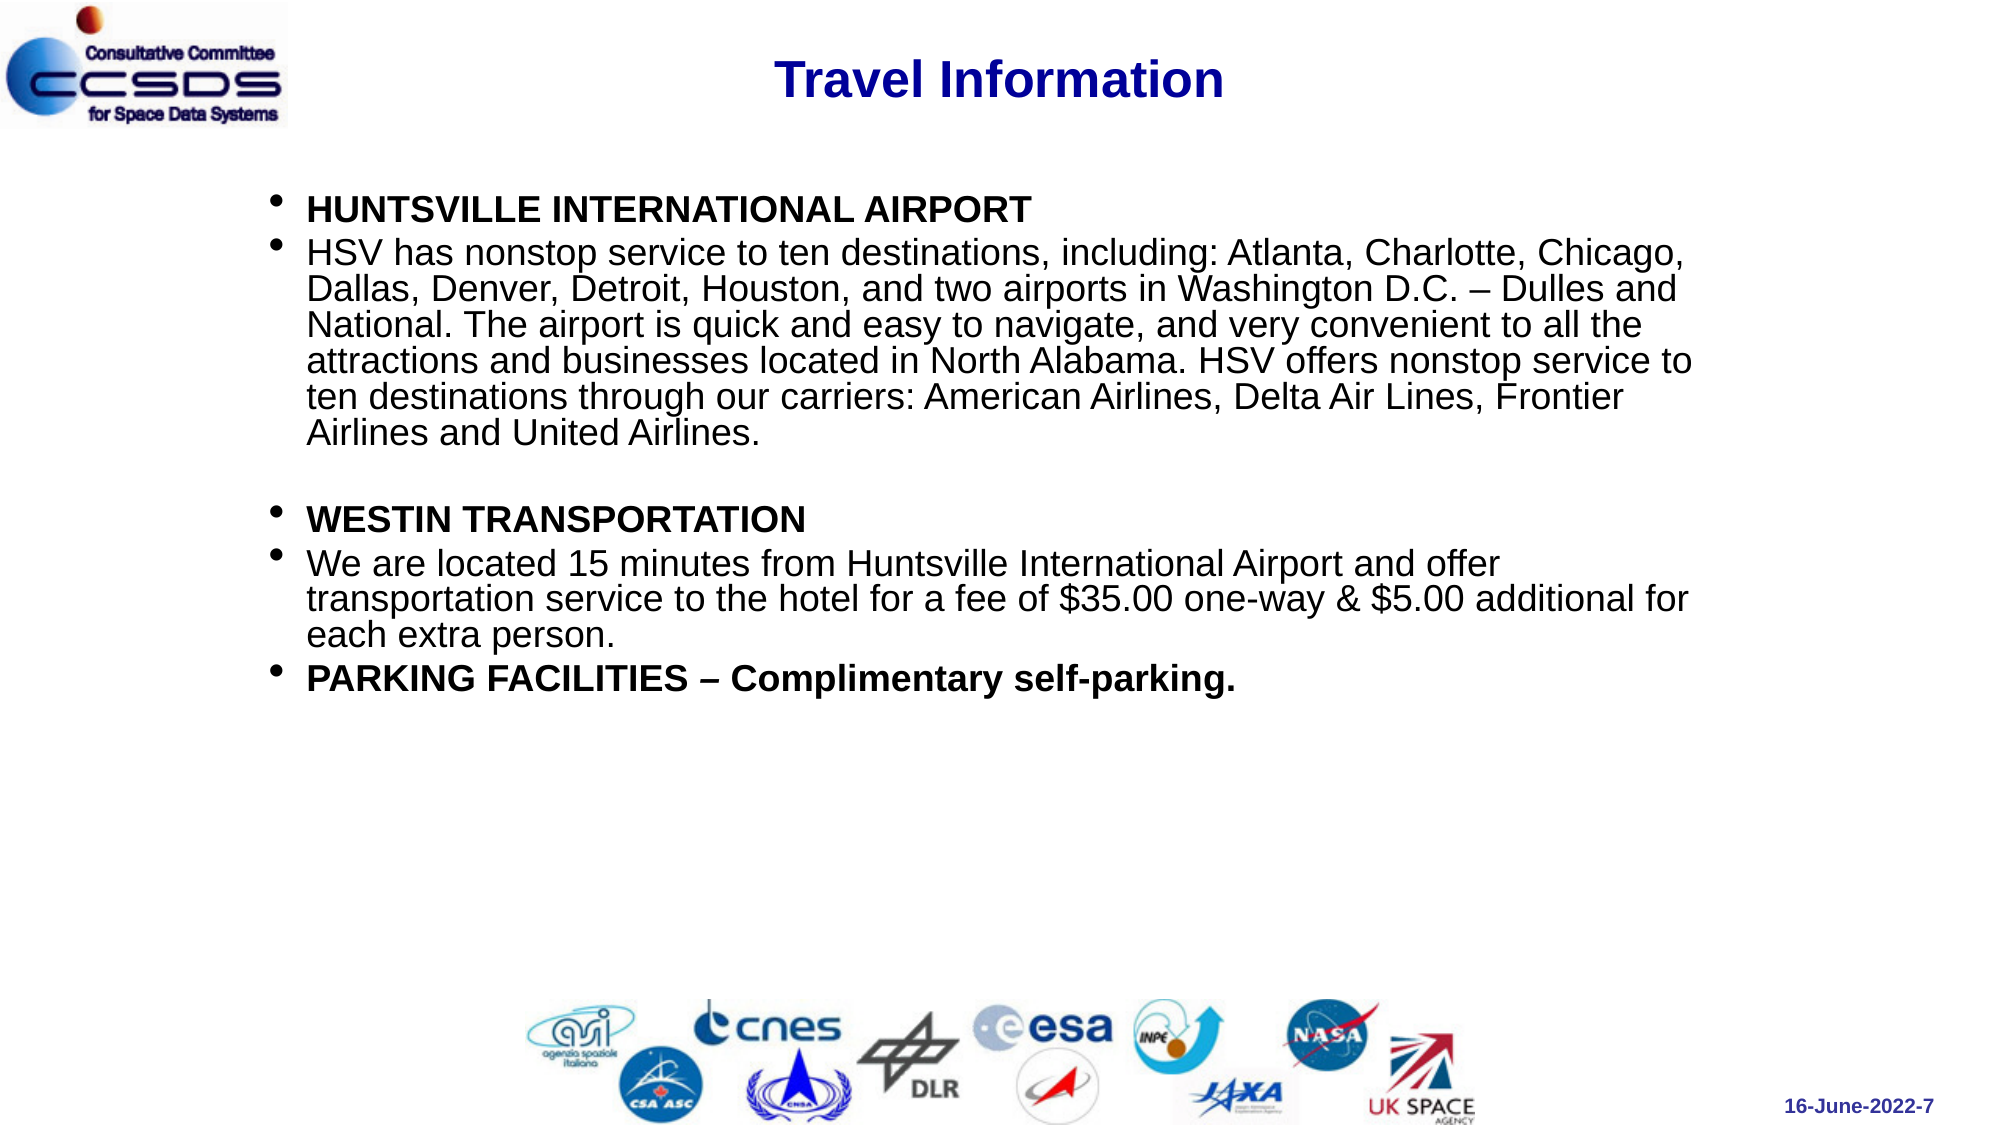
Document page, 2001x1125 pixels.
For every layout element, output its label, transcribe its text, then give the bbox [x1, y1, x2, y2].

title Travel Information [99, 45, 1900, 233]
picture [0, 2, 288, 129]
list HUNTSVILLE INTERNATIONAL AIRPORT HSV has nonstop service to ten destinations, including: Atlanta, Charlotte, Chicago, Dallas, Denver, Detroit, Houston, and two airports in Washington D.C. – Dulles and National. The airport is quick and easy to navigate, and very convenient to all the attractions and businesses located in North Alabama. HSV offers nonstop service to ten destinations through our carriers: American Airlines, Delta Air Lines, Frontier Airlines and United Airlines. WESTIN TRANSPORTATION We are located 15 minutes from Huntsville International Airport and offer transportation service to the hotel for a fee of $35.00 one-way & $5.00 additional for each extra person. PARKING FACILITIES – Complimentary self-parking. [253, 185, 1747, 796]
picture [525, 999, 1475, 1125]
